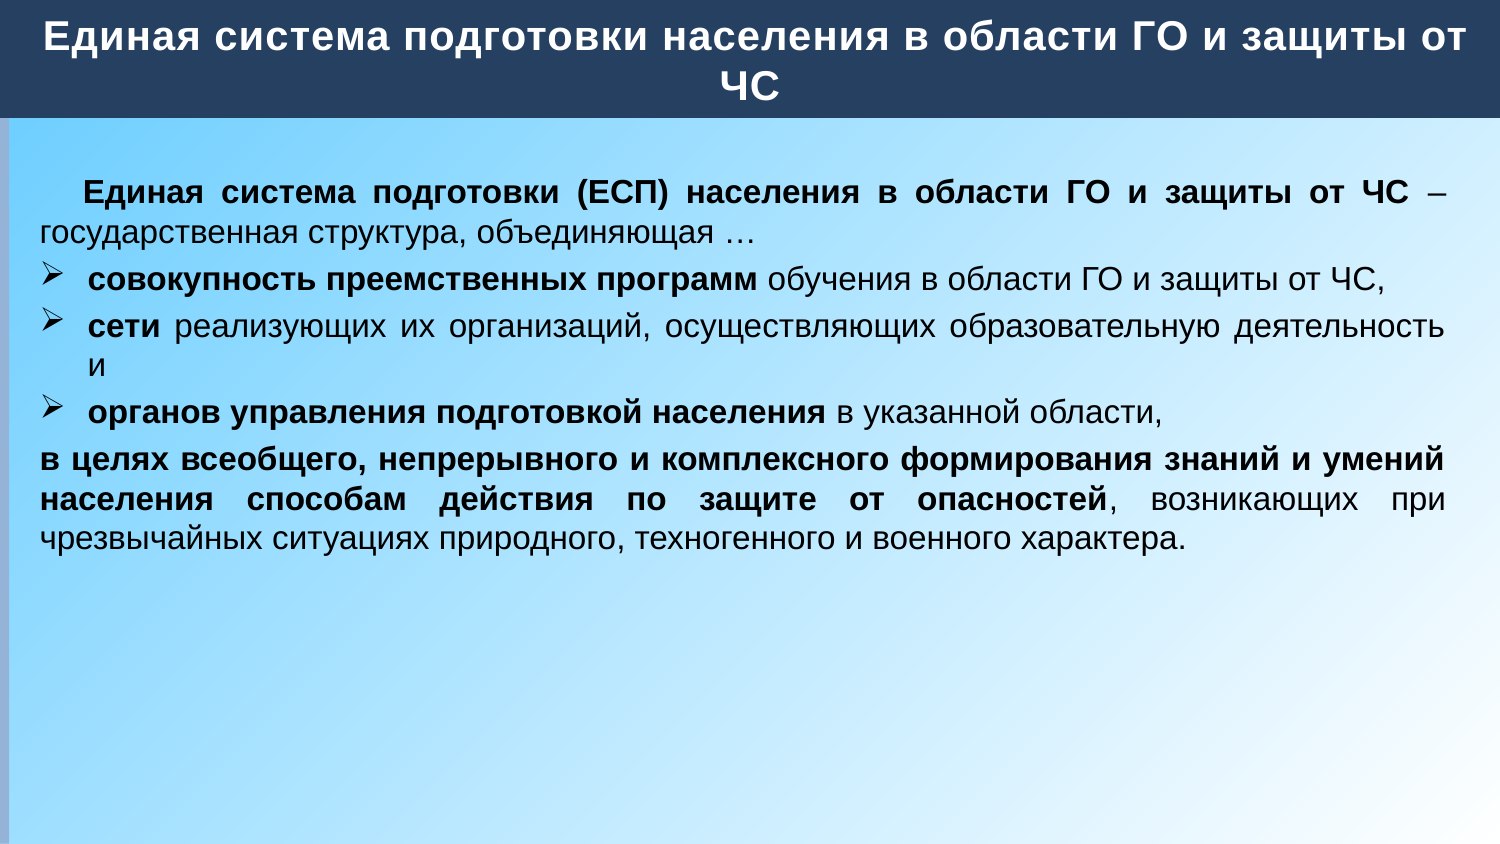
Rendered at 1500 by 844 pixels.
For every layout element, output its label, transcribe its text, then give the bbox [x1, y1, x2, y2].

text_box Единая система подготовки населения в области ГО и защиты от ЧС [0, 0, 1500, 118]
title 2. Единая система подготовки населения в области ГО и защиты от ЧС [85, 118, 1436, 162]
list Единая система подготовки (ЕСП) населения в области ГО и защиты от ЧС – государственная структура, объединяющая … совокупность преемственных программ обучения в области ГО и защиты от ЧС, сети реализующих их организаций, осуществляющих образовательную деятельность и органов управления подготовкой населения в указанной области, в целях всеобщего, непрерывного и комплексного формирования знаний и умений населения способам действия по защите от опасностей, возникающих при чрезвычайных ситуациях природного, техногенного и военного характера. [26, 163, 1460, 721]
